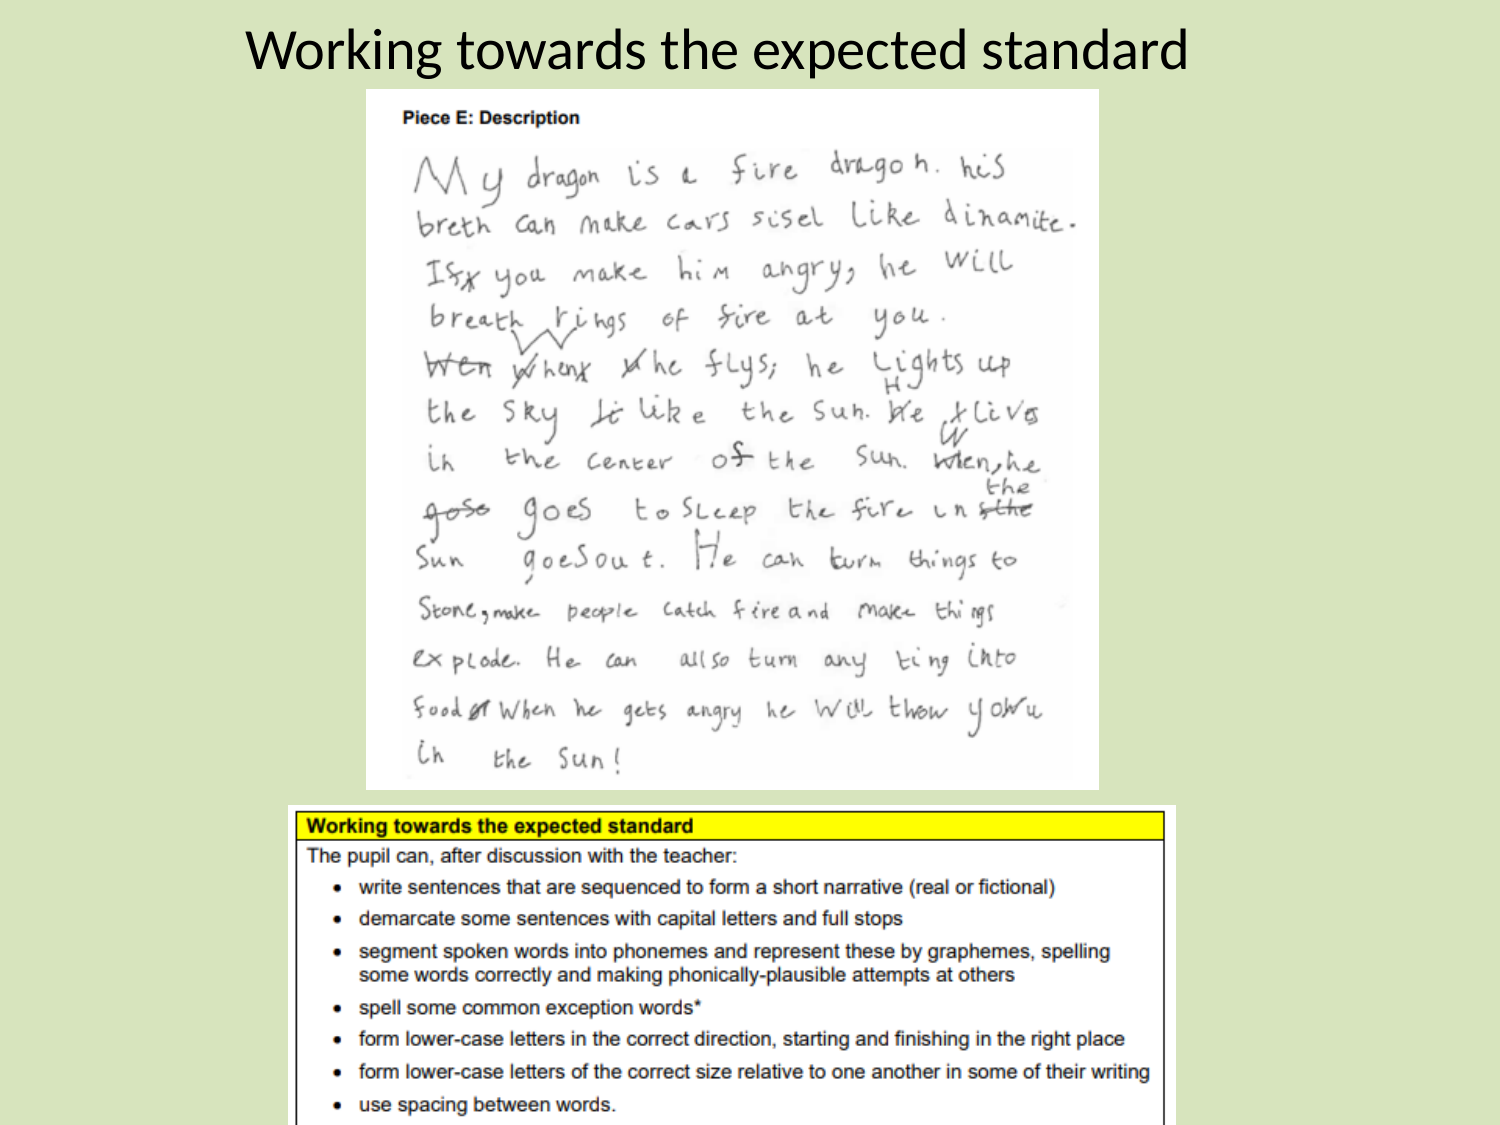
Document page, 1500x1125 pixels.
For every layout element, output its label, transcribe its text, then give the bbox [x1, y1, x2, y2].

picture [288, 804, 1177, 1125]
text_box Working towards the expected standard [230, 3, 1235, 89]
picture [365, 89, 1099, 790]
